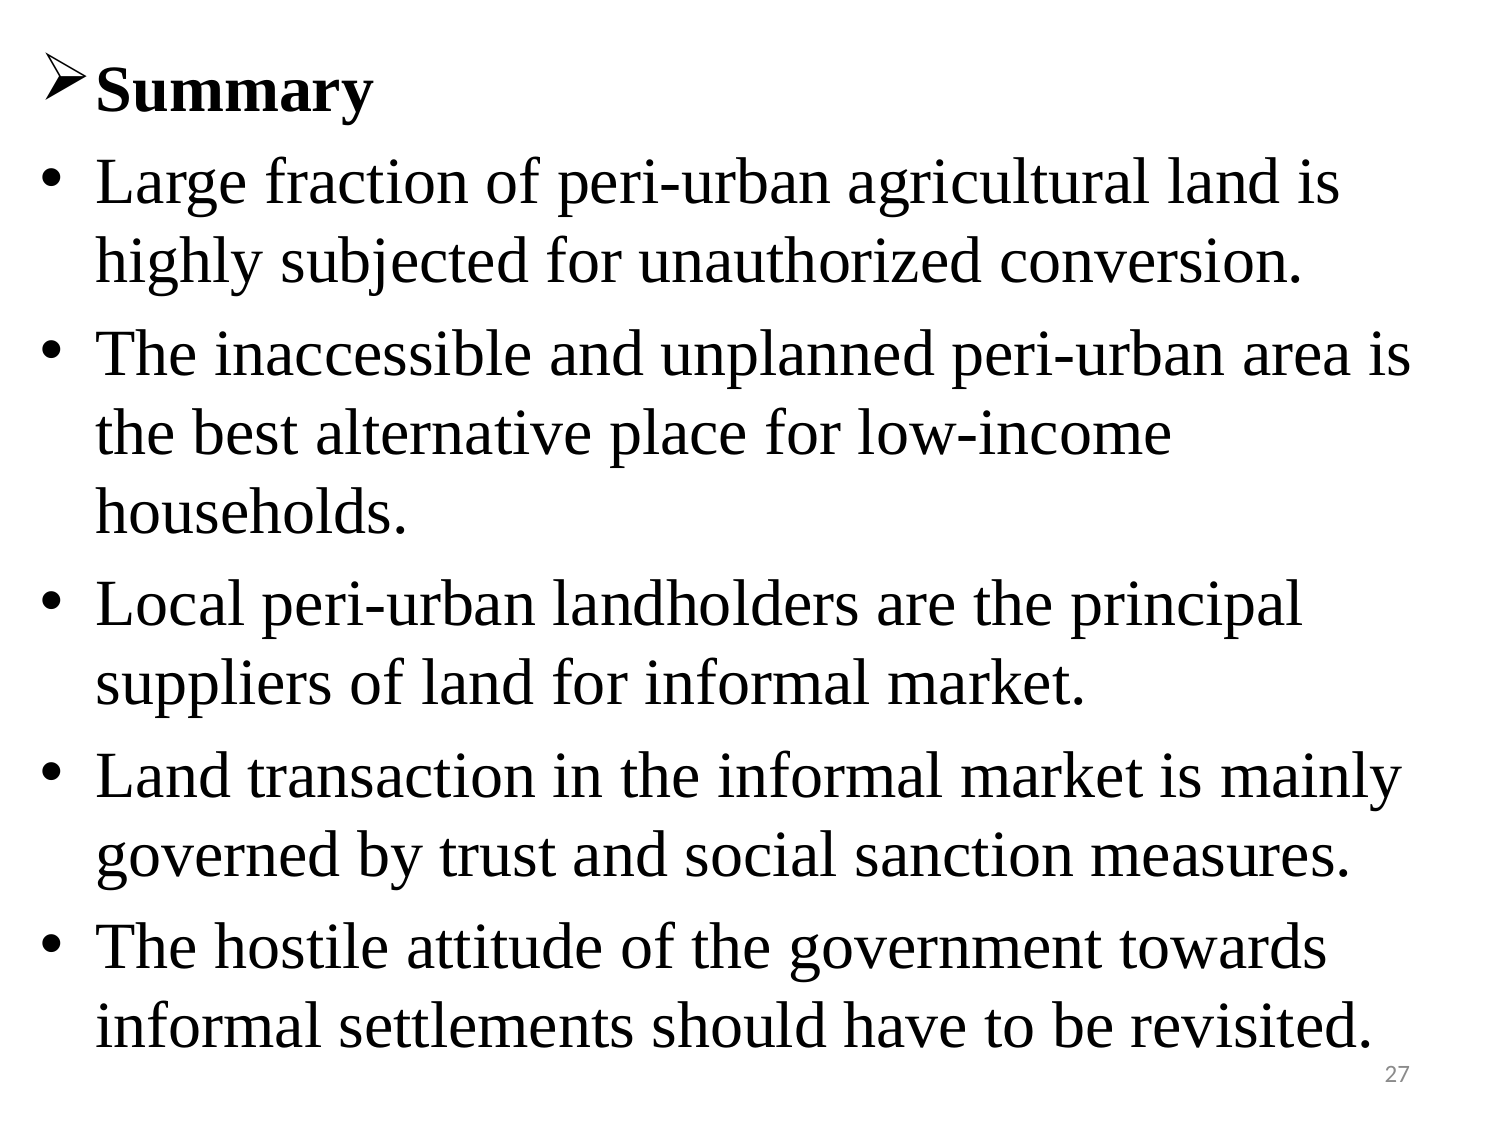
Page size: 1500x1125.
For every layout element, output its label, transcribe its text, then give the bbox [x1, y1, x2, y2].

list Summary Large fraction of peri-urban agricultural land is highly subjected for unauthorized conversion. The inaccessible and unplanned peri-urban area is the best alternative place for low-income households. Local peri-urban landholders are the principal suppliers of land for informal market. Land transaction in the informal market is mainly governed by trust and social sanction measures. The hostile attitude of the government towards informal settlements should have to be revisited. [24, 37, 1475, 1075]
slide_number 27 [1074, 1042, 1425, 1103]
